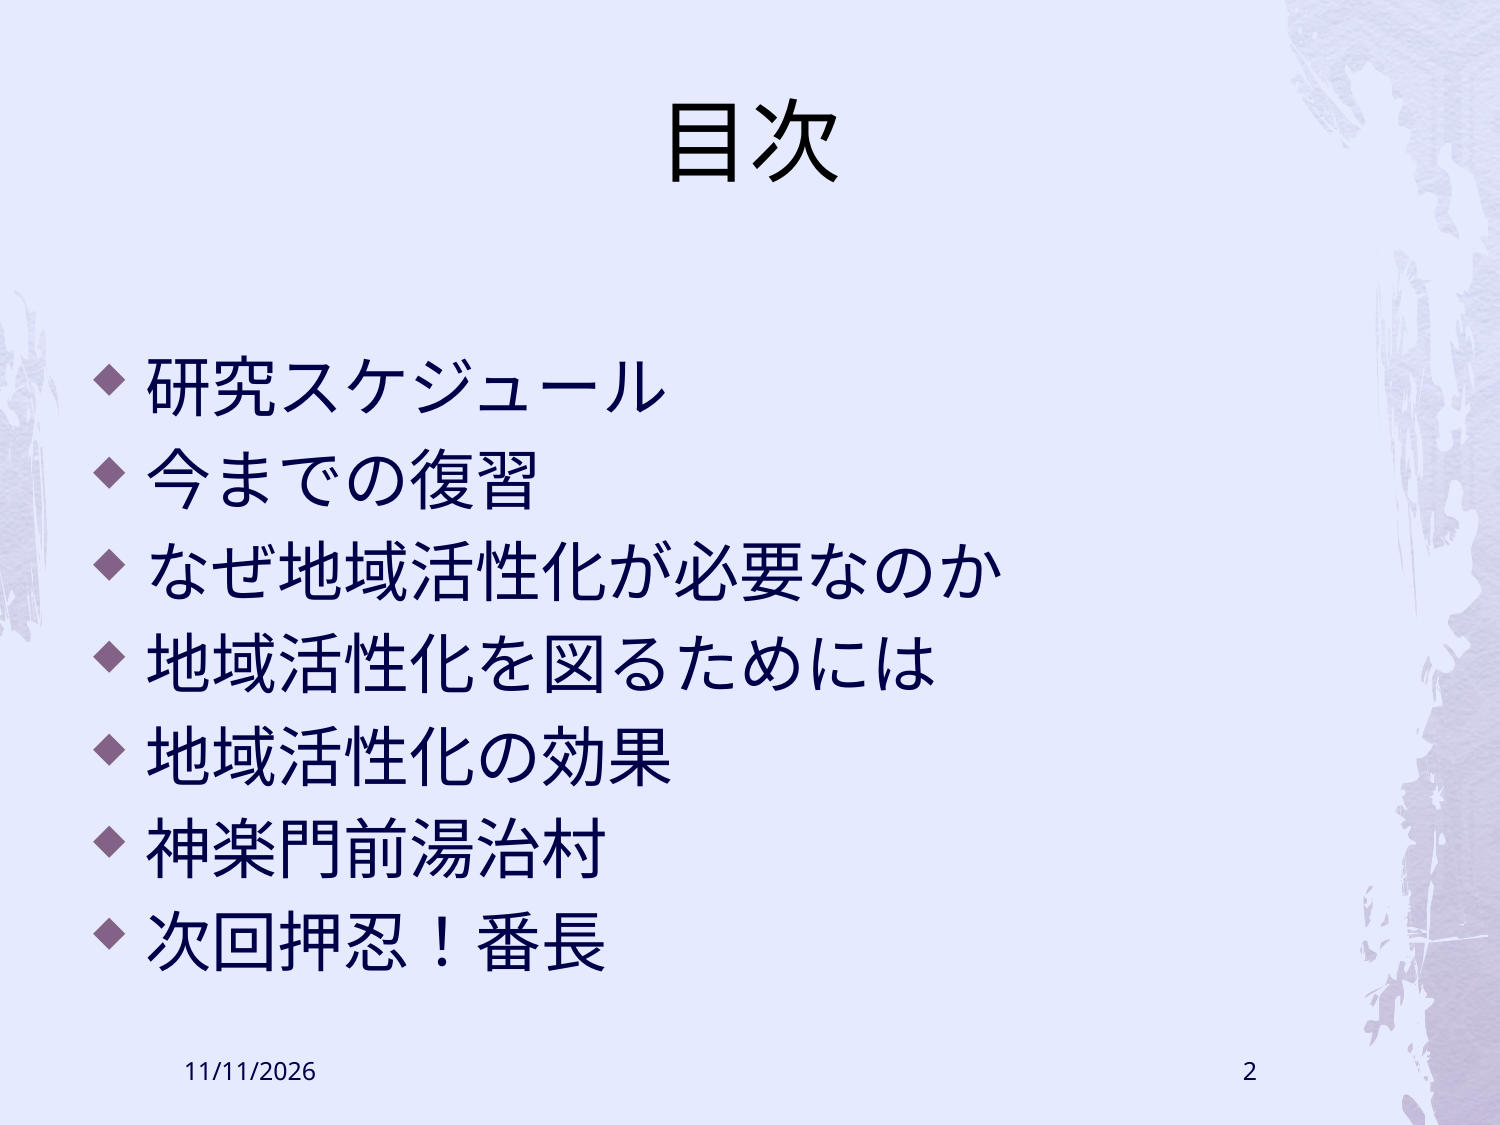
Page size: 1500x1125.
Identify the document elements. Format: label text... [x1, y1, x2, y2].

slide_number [75, 1042, 425, 1103]
slide_number 2 [1074, 1042, 1425, 1103]
title 目次 [75, 45, 1425, 233]
list 研究スケジュール 今までの復習 なぜ地域活性化が必要なのか 地域活性化を図るためには 地域活性化の効果 神楽門前湯治村 次回押忍！番長 [75, 246, 1425, 989]
